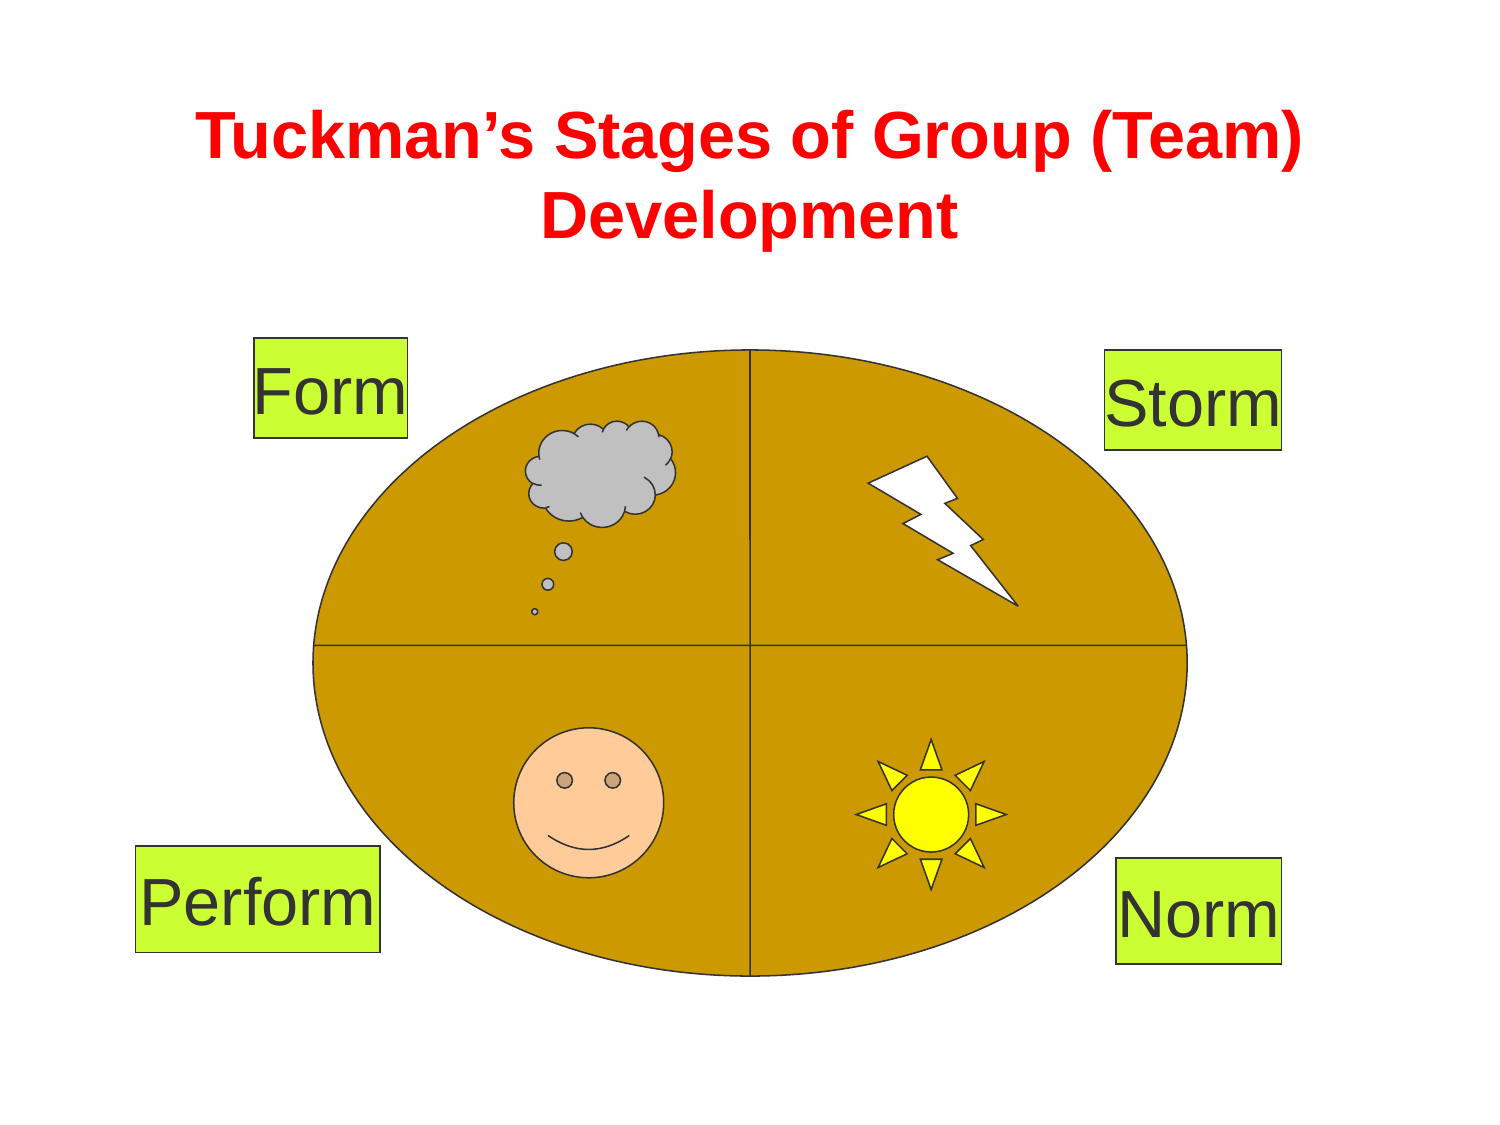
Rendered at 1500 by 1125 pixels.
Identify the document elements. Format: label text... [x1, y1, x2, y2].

text_box [525, 421, 676, 528]
text_box [751, 646, 1188, 977]
title Tuckman’s Stages of Group (Team) Development [76, 91, 1424, 256]
text_box [878, 838, 908, 868]
text_box [312, 646, 750, 977]
text_box [313, 349, 750, 645]
text_box [856, 803, 887, 826]
text_box [541, 578, 554, 591]
text_box [513, 727, 664, 878]
text_box Storm [1104, 350, 1282, 451]
text_box [920, 859, 942, 890]
text_box [531, 608, 538, 615]
text_box Norm [1116, 857, 1282, 965]
text_box [554, 542, 573, 561]
text_box [878, 761, 908, 791]
text_box [751, 349, 1187, 645]
text_box [975, 803, 1007, 826]
text_box [955, 838, 985, 868]
text_box Form [253, 338, 408, 439]
text_box [955, 761, 985, 791]
text_box [868, 456, 1019, 607]
text_box Perform [135, 846, 381, 953]
text_box [893, 777, 969, 853]
text_box [920, 739, 942, 770]
